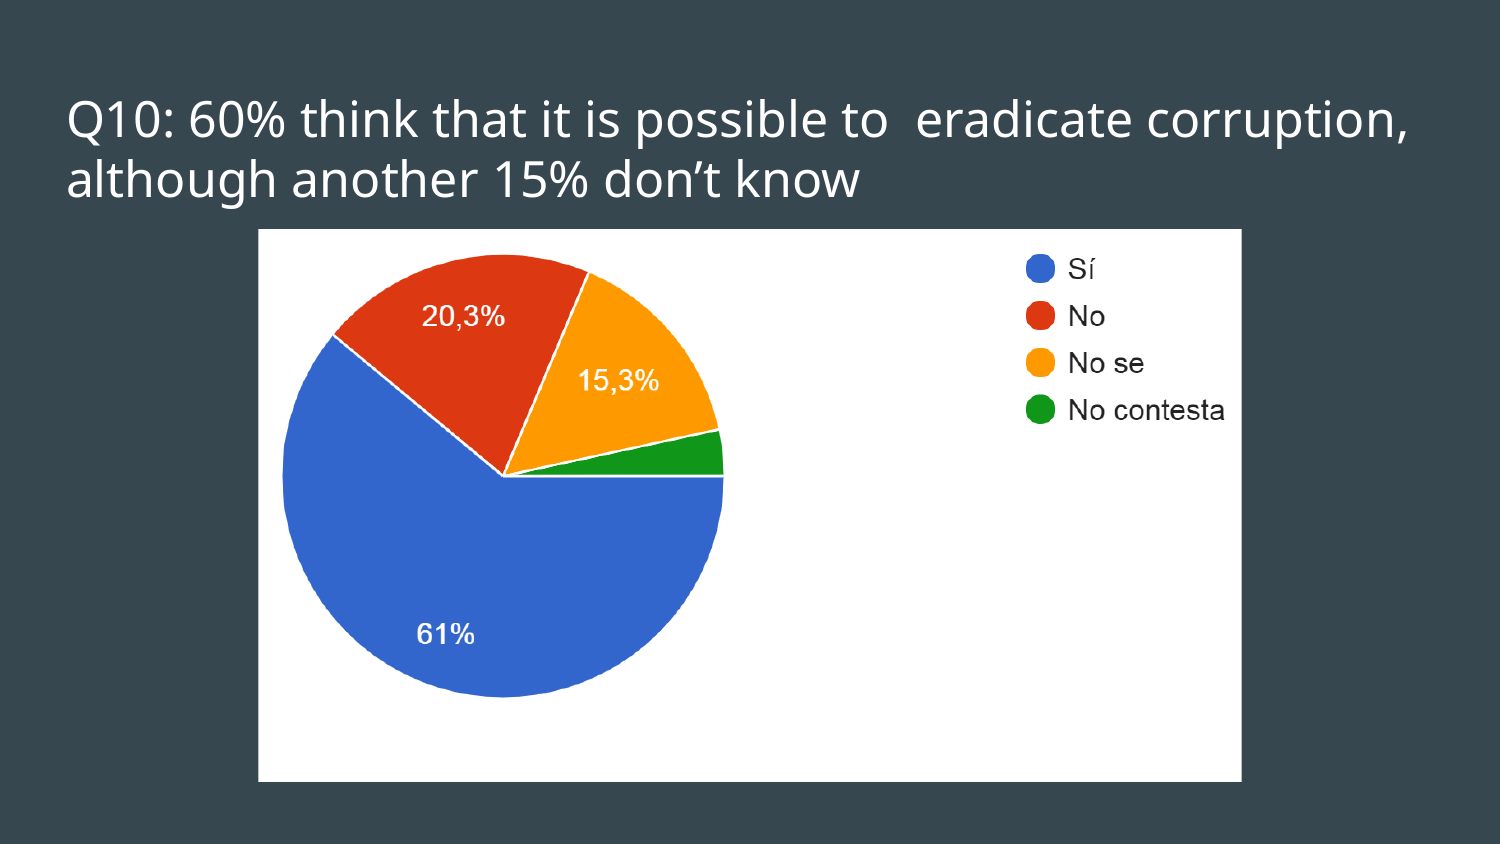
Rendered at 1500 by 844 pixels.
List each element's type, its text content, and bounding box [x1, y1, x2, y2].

title Q10: 60% think that it is possible to eradicate corruption, although another 15% don’t know [51, 72, 1449, 242]
picture [257, 229, 1242, 782]
